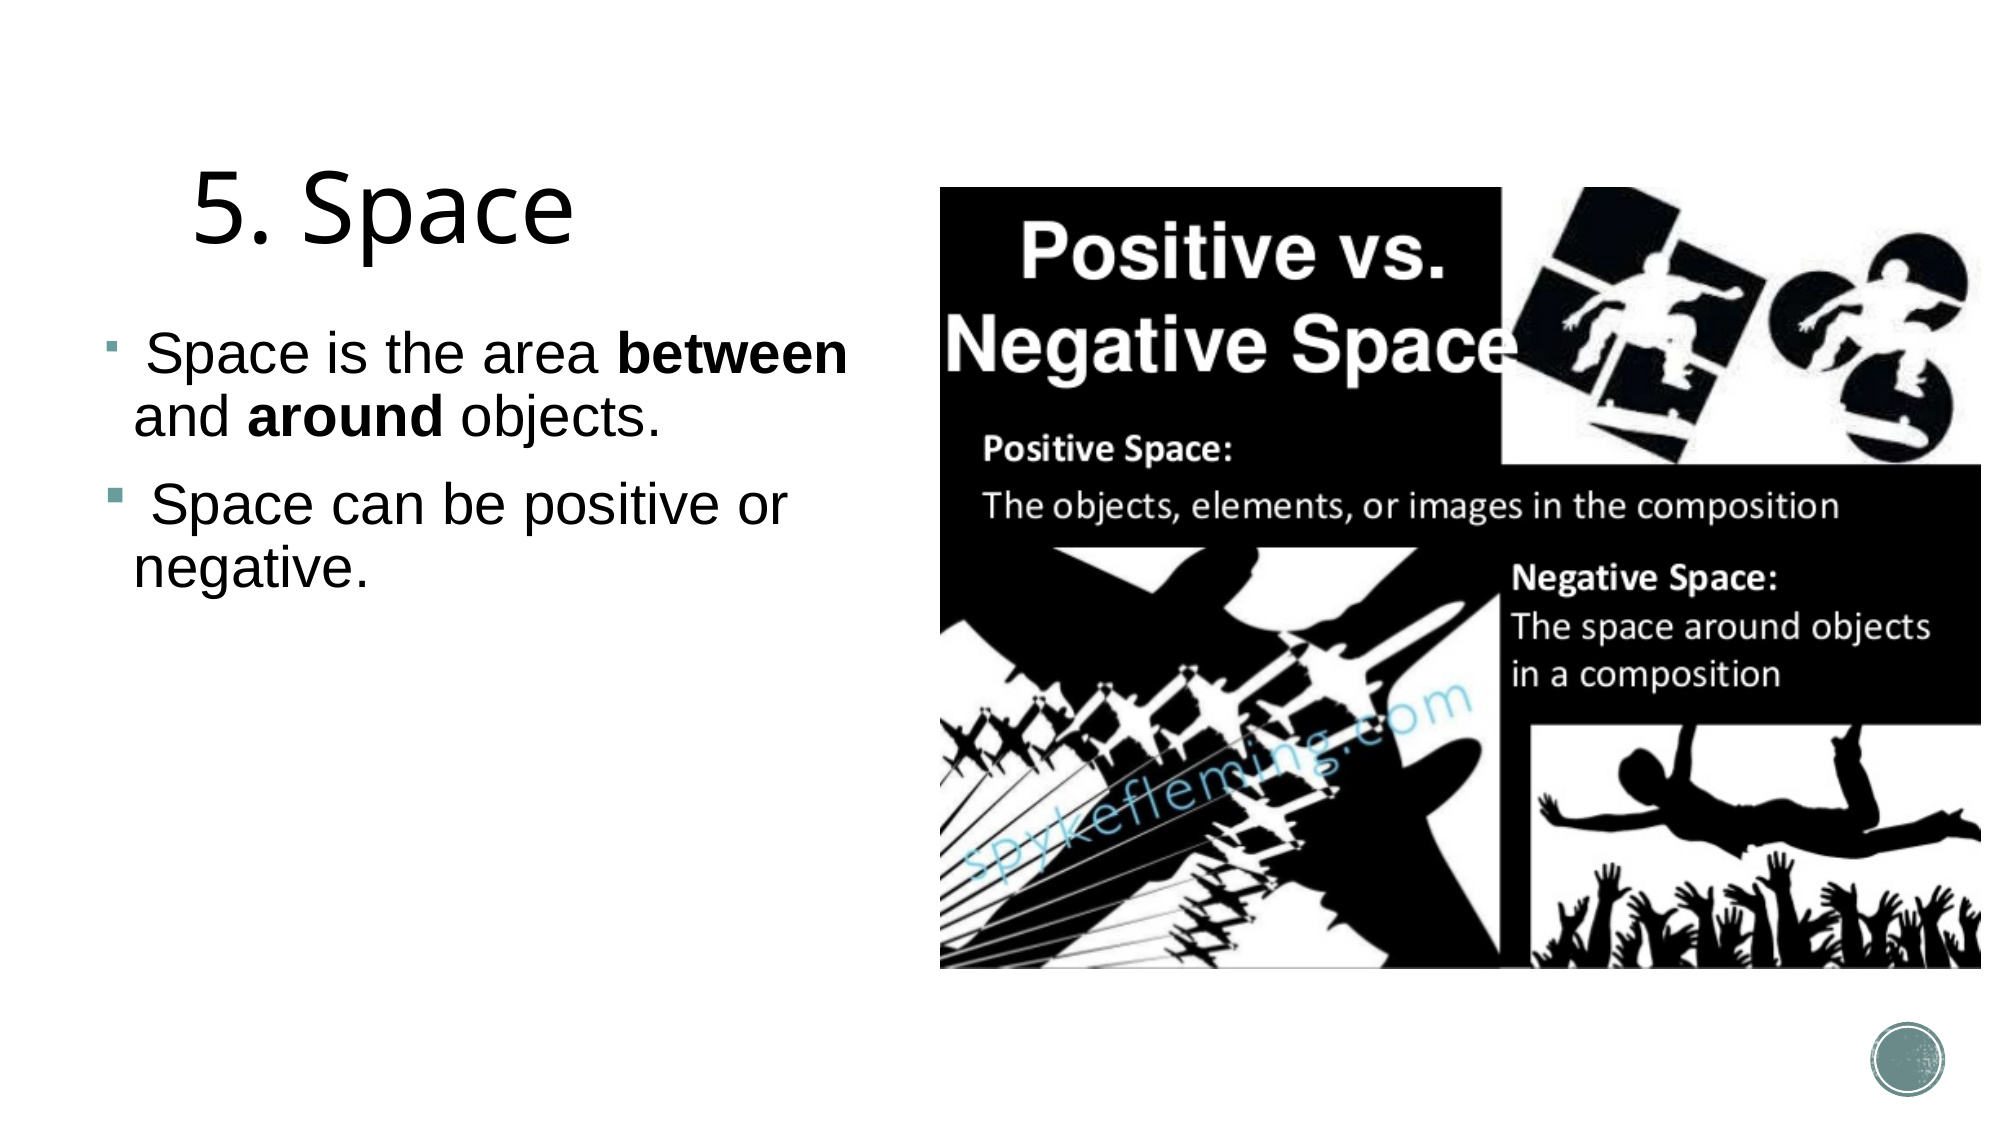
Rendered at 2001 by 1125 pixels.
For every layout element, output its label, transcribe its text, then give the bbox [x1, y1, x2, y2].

title 5. Space [175, 79, 1826, 344]
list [944, 191, 1978, 966]
list Space is the area between and around objects. Space can be positive or negative. [88, 315, 869, 969]
